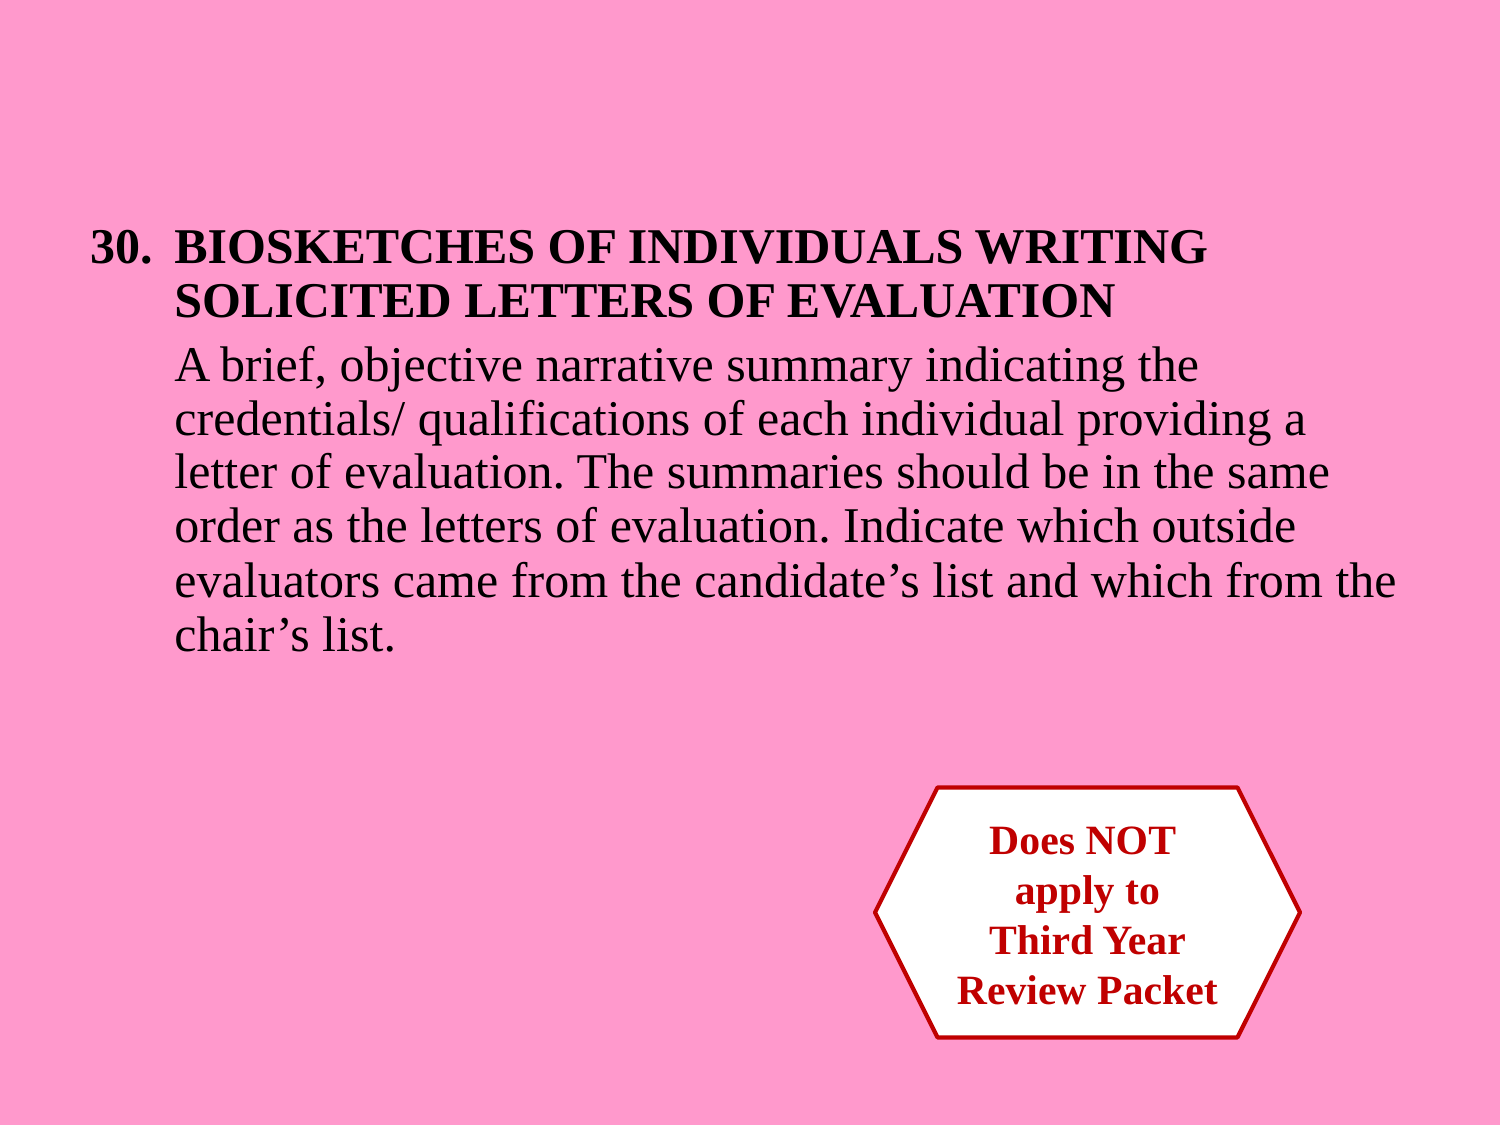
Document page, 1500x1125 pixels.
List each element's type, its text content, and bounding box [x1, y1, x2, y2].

text_box Does NOT apply to Third Year Review Packet [873, 785, 1302, 1040]
list 30. BIOSKETCHES OF INDIVIDUALS WRITING SOLICITED LETTERS OF EVALUATION A brief, objective narrative summary indicating the credentials/ qualifications of each individual providing a letter of evaluation. The summaries should be in the same order as the letters of evaluation. Indicate which outside evaluators came from the candidate’s list and which from the chair’s list. [74, 212, 1426, 688]
